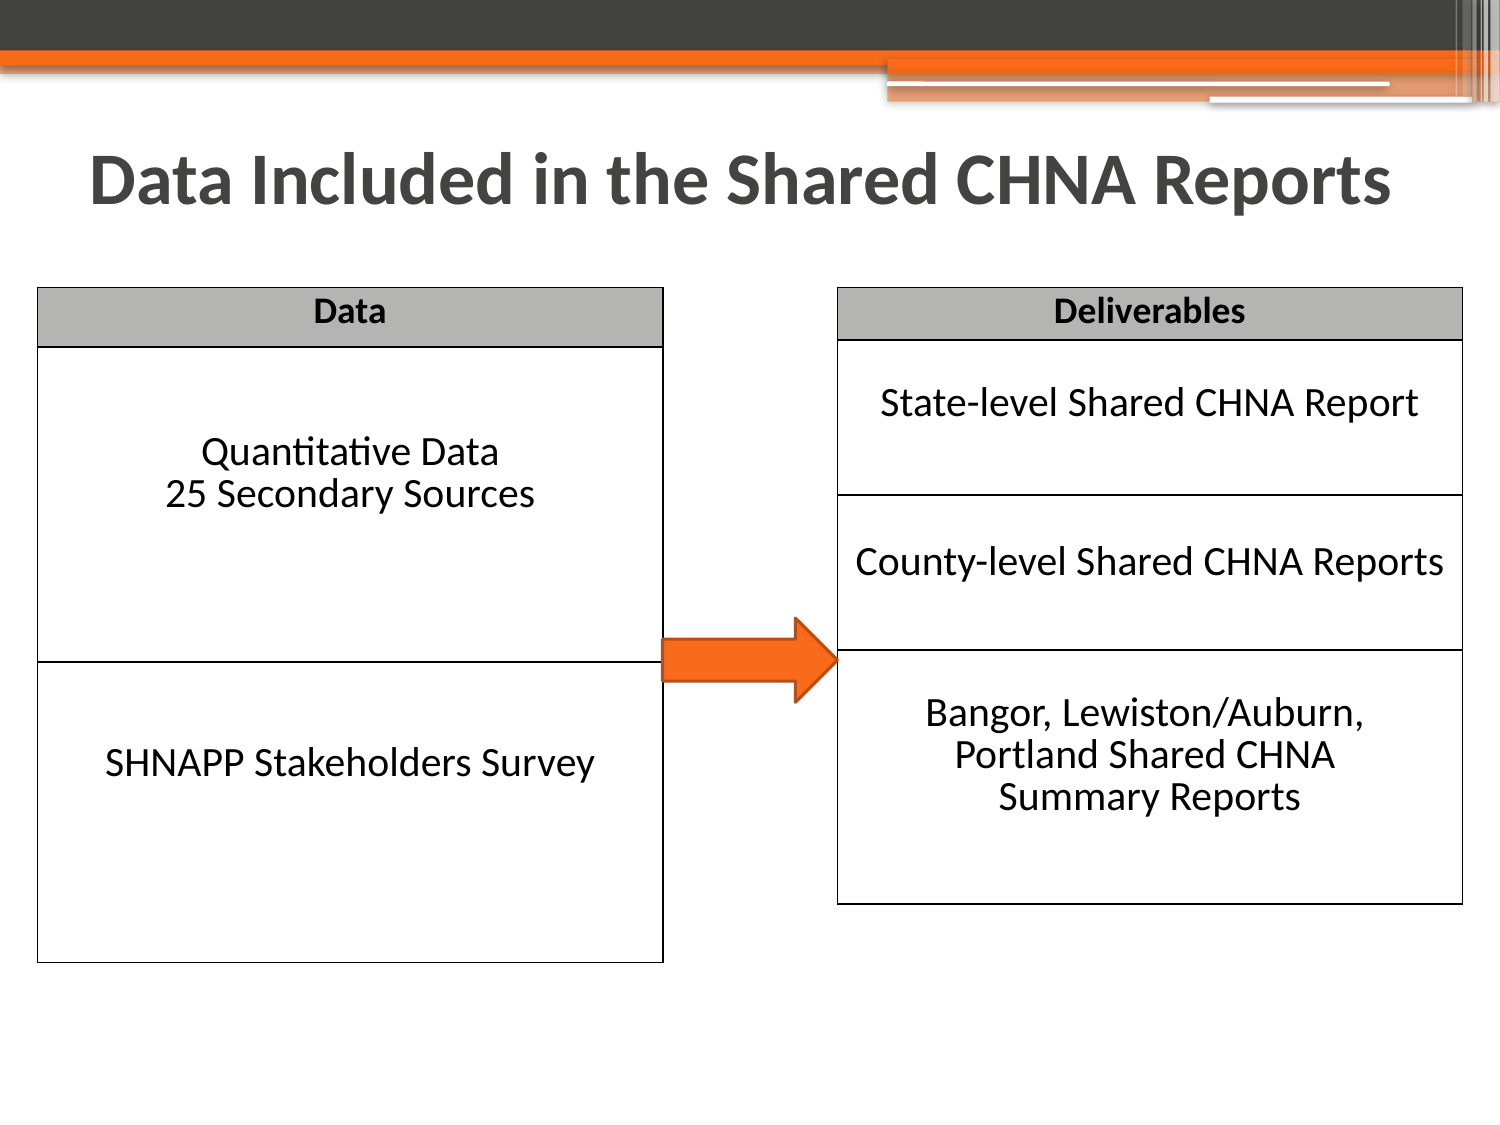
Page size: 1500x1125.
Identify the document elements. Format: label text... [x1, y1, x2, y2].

title Data Included in the Shared CHNA Reports [75, 87, 1461, 263]
text_box [660, 616, 839, 704]
table_header Deliverables [838, 288, 1462, 339]
table_cell Bangor, Lewiston/Auburn, Portland Shared CHNA Summary Reports [838, 651, 1462, 903]
table_cell County-level Shared CHNA Reports [838, 496, 1462, 649]
table_cell State-level Shared CHNA Report [838, 341, 1462, 494]
table_cell SHNAPP Stakeholders Survey [38, 663, 662, 962]
table_cell Quantitative Data 25 Secondary Sources [38, 348, 662, 661]
table_header Data [38, 288, 662, 346]
